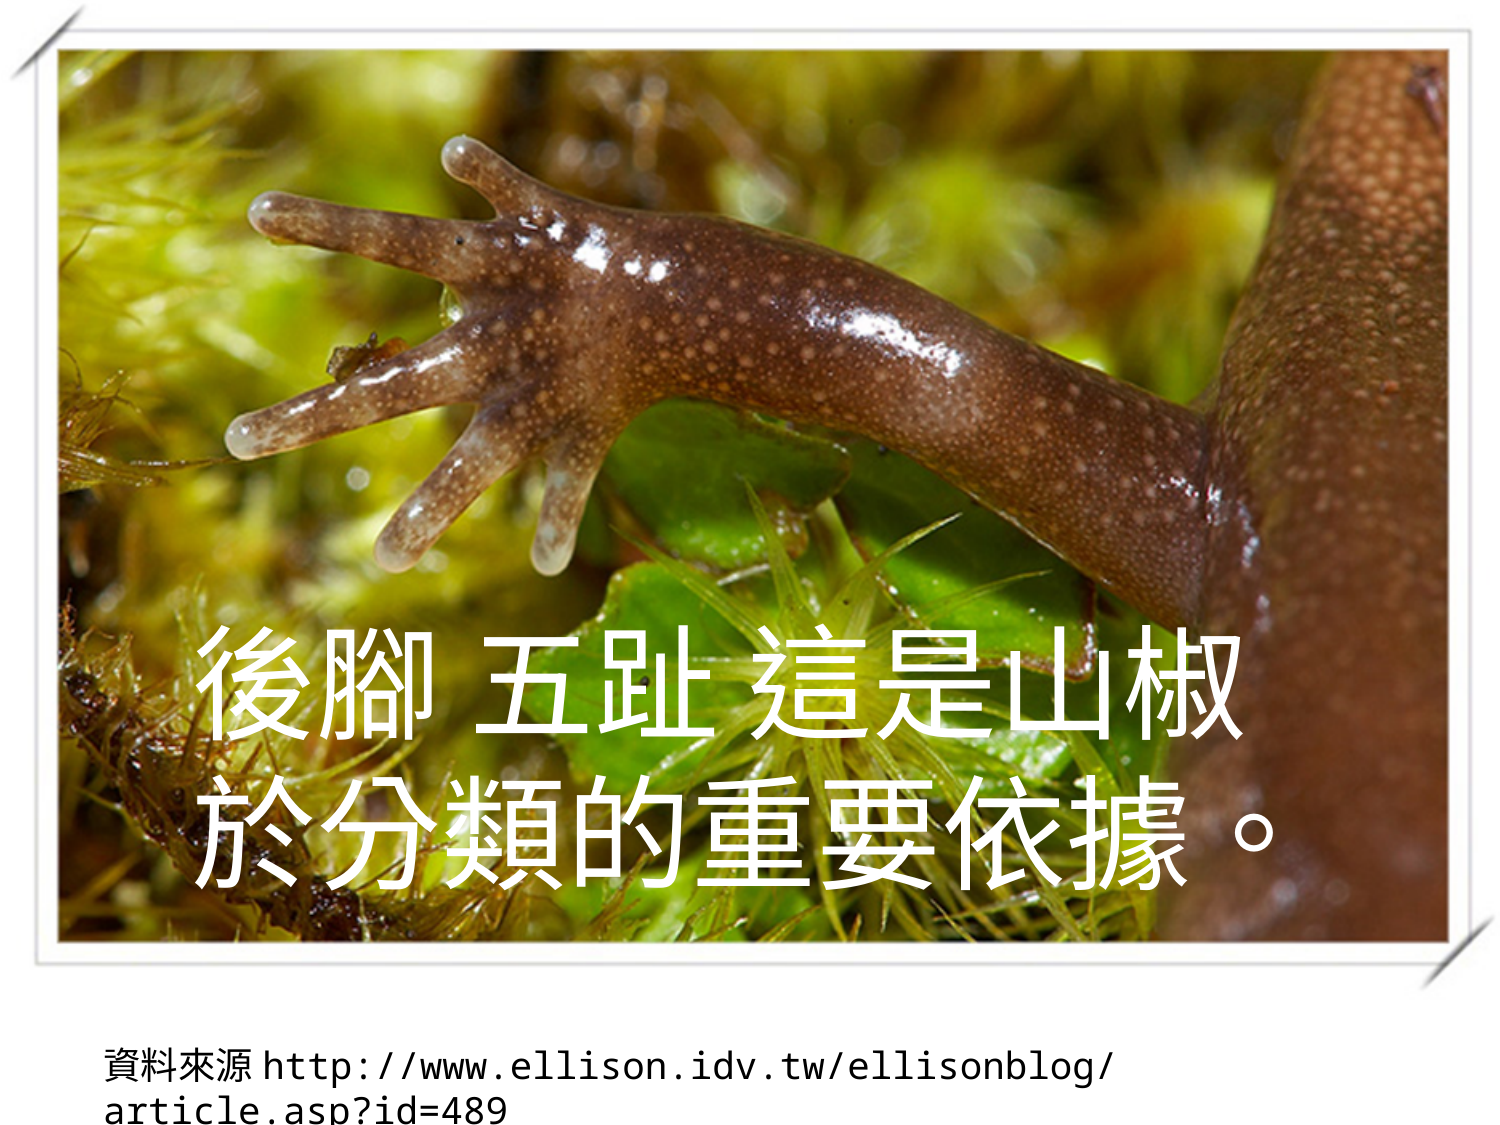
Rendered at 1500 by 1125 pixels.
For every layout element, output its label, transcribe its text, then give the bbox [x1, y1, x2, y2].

text_box 資料來源http://www.ellison.idv.tw/ellisonblog/article.asp?id=489 [88, 1034, 1365, 1125]
picture [0, 0, 1500, 1000]
